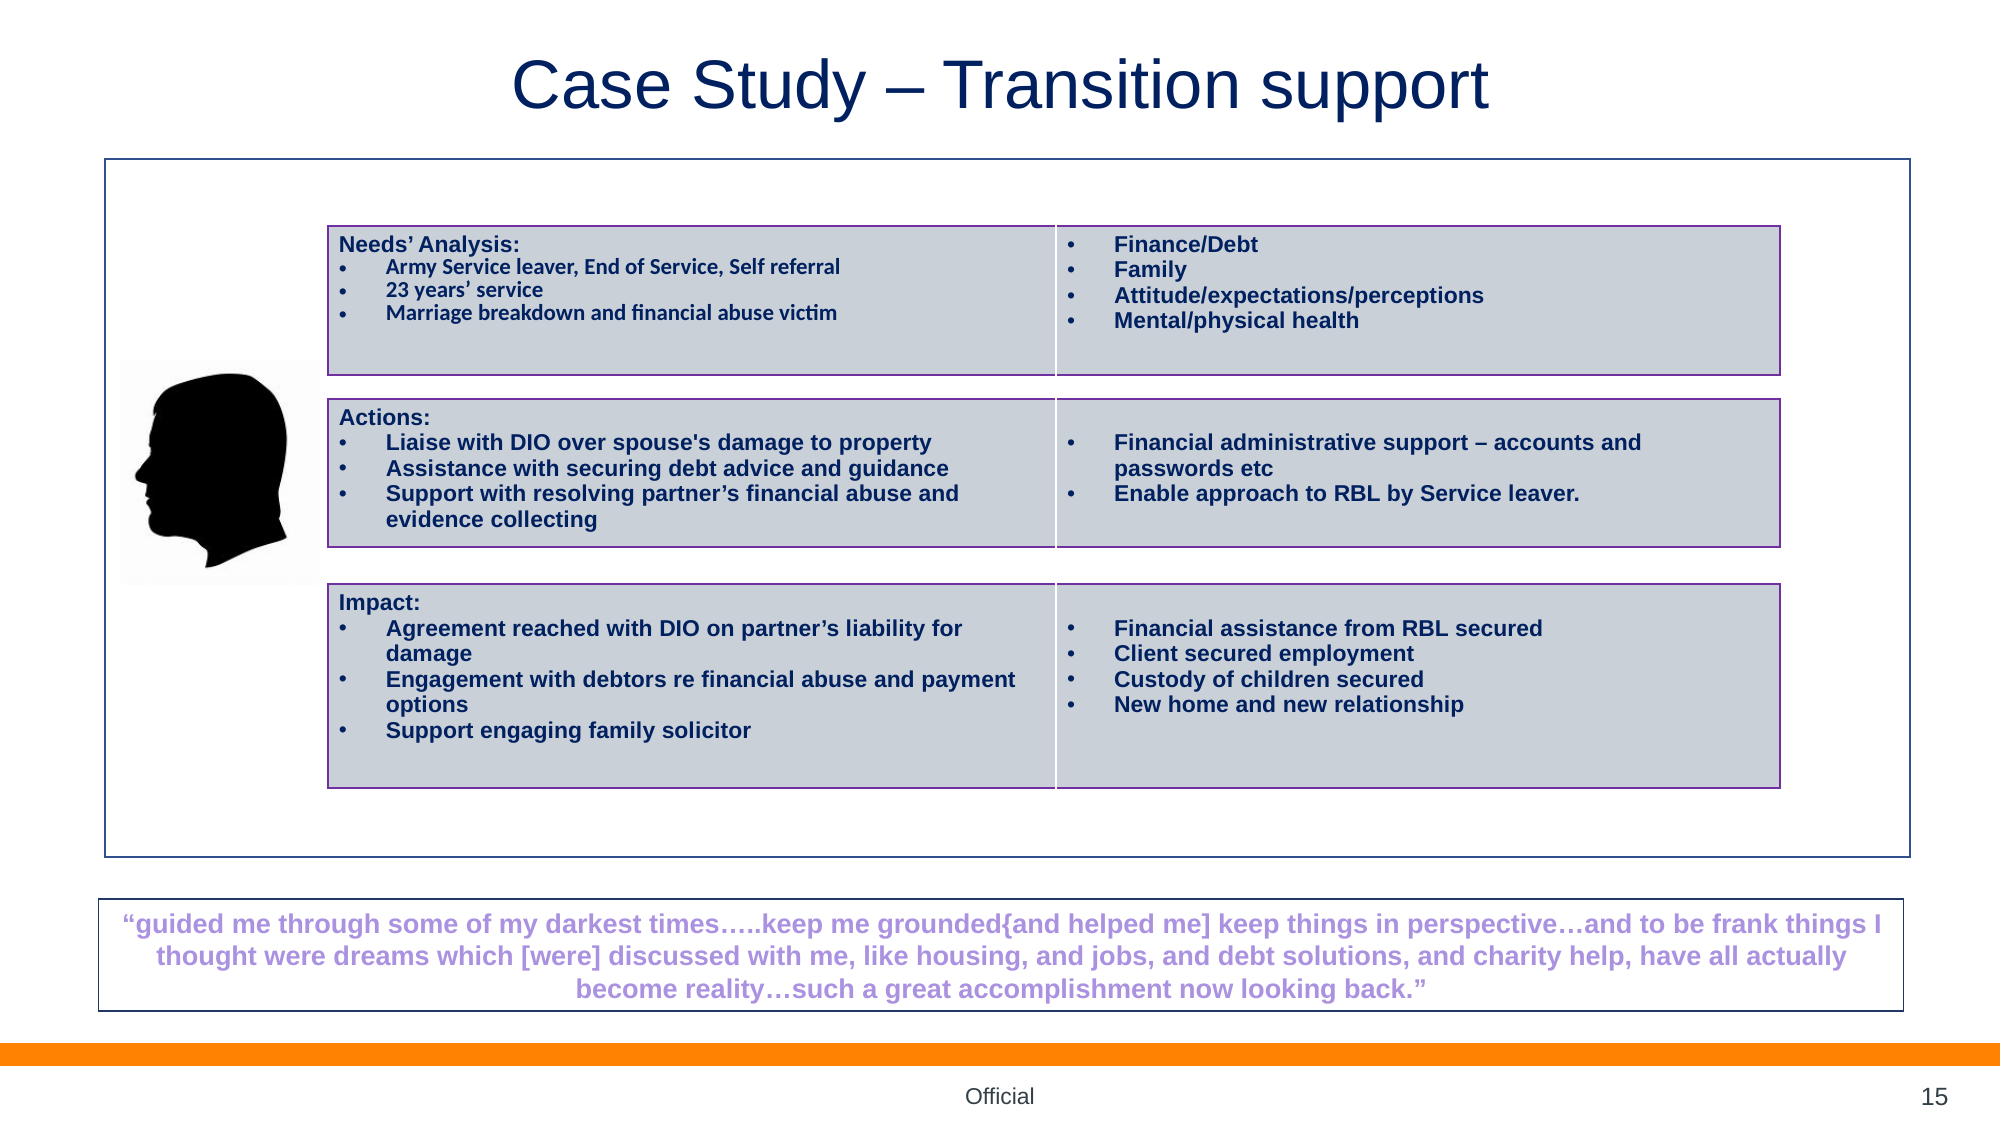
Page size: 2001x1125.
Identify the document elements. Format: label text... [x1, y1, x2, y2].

picture [120, 360, 320, 585]
table_header Actions: Liaise with DIO over spouse's damage to property Assistance with securing debt advice and guidance Support with resolving partner’s financial abuse and evidence collecting [329, 400, 1055, 546]
slide_number 15 [1771, 1080, 1949, 1111]
table_header Finance/Debt Family Attitude/expectations/perceptions Mental/physical health [1057, 227, 1779, 374]
text_box “guided me through some of my darkest times…..keep me grounded{and helped me] keep things in perspective…and to be frank things I thought were dreams which [were] discussed with me, like housing, and jobs, and debt solutions, and charity help, have all actually become reality…such a great accomplishment now looking back.” [98, 898, 1904, 1012]
table_header Financial administrative support – accounts and passwords etc Enable approach to RBL by Service leaver. [1057, 400, 1779, 546]
table_header Financial assistance from RBL secured Client secured employment Custody of children secured New home and new relationship [1057, 585, 1779, 787]
table_header Impact: Agreement reached with DIO on partner’s liability for damage Engagement with debtors re financial abuse and payment options Support engaging family solicitor [329, 585, 1055, 787]
text_box [104, 158, 1910, 858]
text_box Official [291, 1081, 1709, 1109]
table_header Needs’ Analysis: Army Service leaver, End of Service, Self referral 23 years’ service Marriage breakdown and financial abuse victim [329, 227, 1055, 374]
title Case Study – Transition support [59, 48, 1944, 113]
